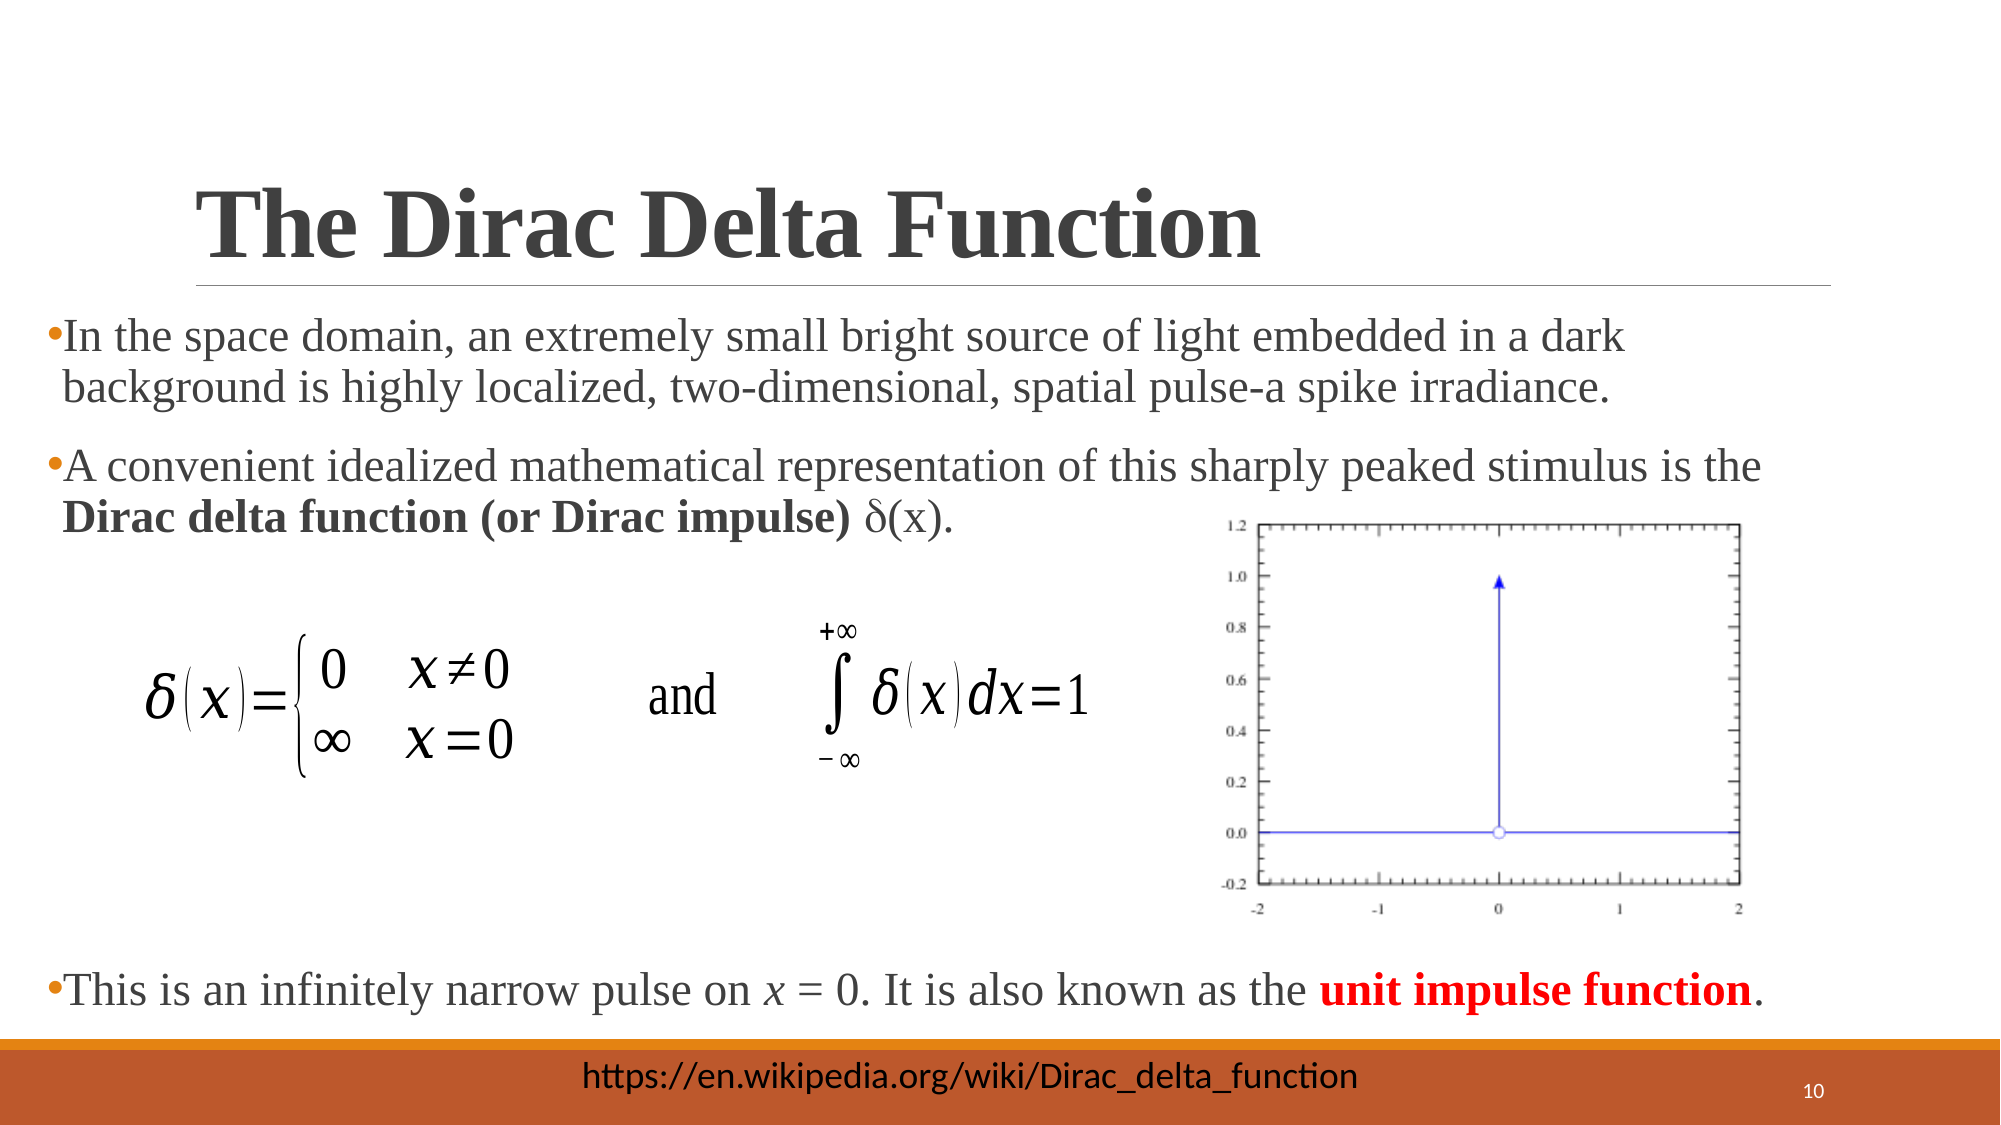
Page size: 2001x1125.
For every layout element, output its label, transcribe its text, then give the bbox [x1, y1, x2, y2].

slide_number 10 [1624, 1059, 1840, 1120]
title The Dirac Delta Function [180, 47, 1830, 285]
list In the space domain, an extremely small bright source of light embedded in a dark background is highly localized, two-dimensional, spatial pulse-a spike irradiance. A convenient idealized mathematical representation of this sharply peaked stimulus is the Dirac delta function (or Dirac impulse) (x). This is an infinitely narrow pulse on x = 0. It is also known as the unit impulse function. [47, 302, 1830, 1033]
picture [1203, 503, 1775, 932]
text_box https://en.wikipedia.org/wiki/Dirac_delta_function [567, 1043, 1375, 1103]
